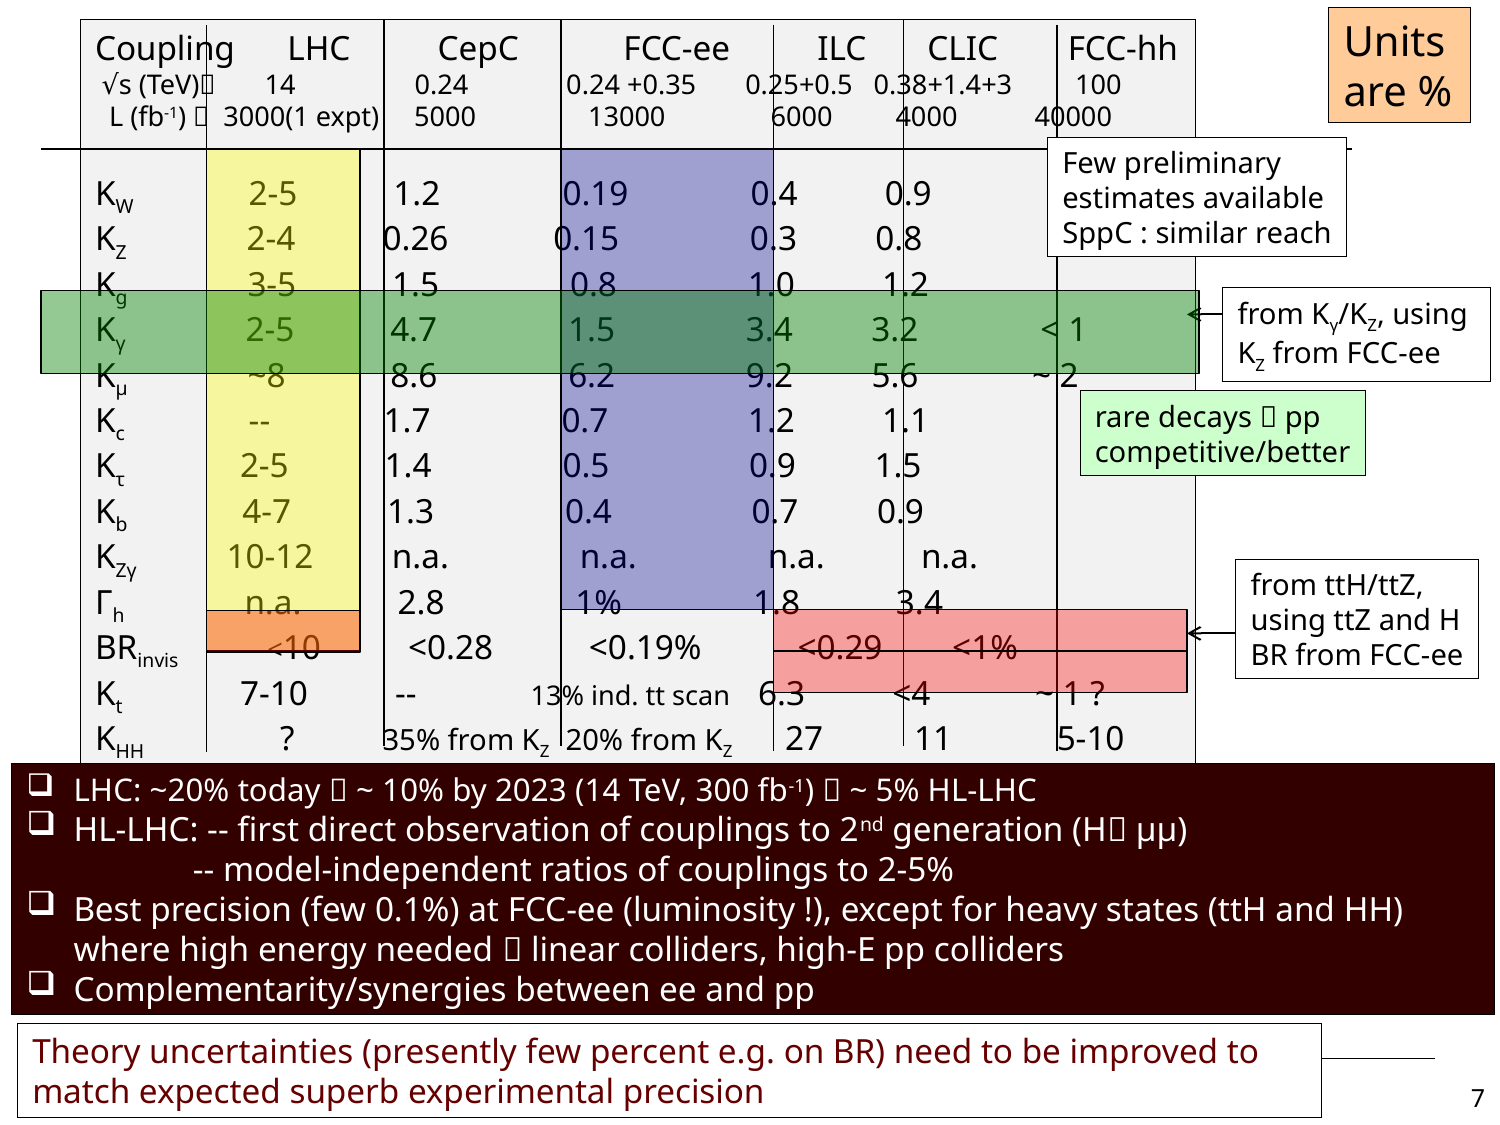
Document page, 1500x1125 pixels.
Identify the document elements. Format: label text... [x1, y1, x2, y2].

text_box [1186, 559, 1483, 681]
text_box LHC: ~20% today  ~ 10% by 2023 (14 TeV, 300 fb-1)  ~ 5% HL-LHC HL-LHC: -- first direct observation of couplings to 2nd generation (H μμ) -- model-independent ratios of couplings to 2-5% Best precision (few 0.1%) at FCC-ee (luminosity !), except for heavy states (ttH and HH) where high energy needed  linear colliders, high-E pp colliders Complementarity/synergies between ee and pp [11, 763, 1495, 1015]
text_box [41, 290, 1378, 477]
text_box Theory uncertainties (presently few percent e.g. on BR) need to be improved to match expected superb experimental precision [17, 1023, 1322, 1118]
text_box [40, 484, 1353, 753]
slide_number 7 [1362, 1074, 1500, 1125]
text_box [1186, 287, 1491, 374]
text_box Units are % [1328, 7, 1471, 123]
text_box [40, 18, 1353, 290]
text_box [206, 609, 1188, 693]
